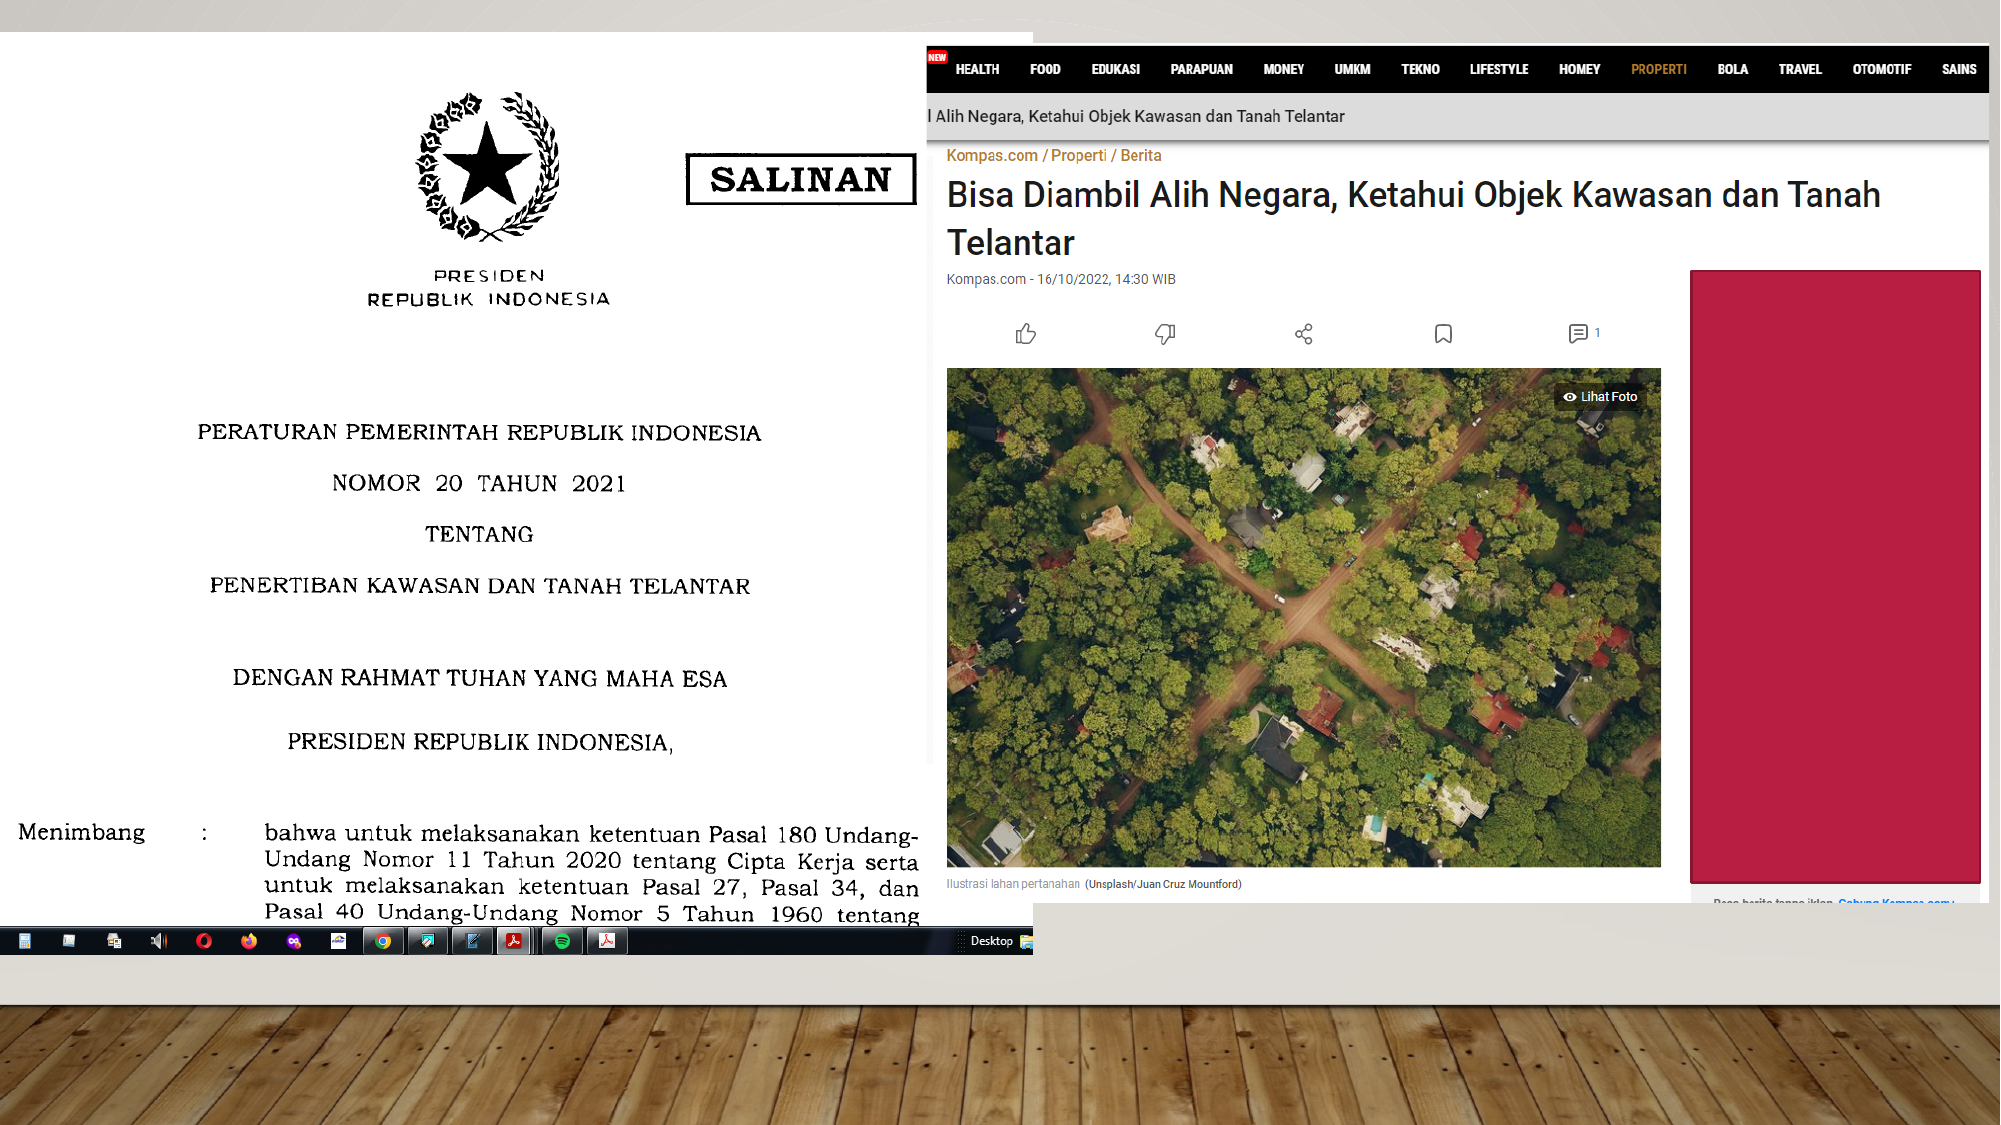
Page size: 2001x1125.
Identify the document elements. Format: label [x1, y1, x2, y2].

picture [0, 32, 1034, 955]
picture [0, 1005, 2000, 1125]
text_box [926, 43, 1990, 903]
